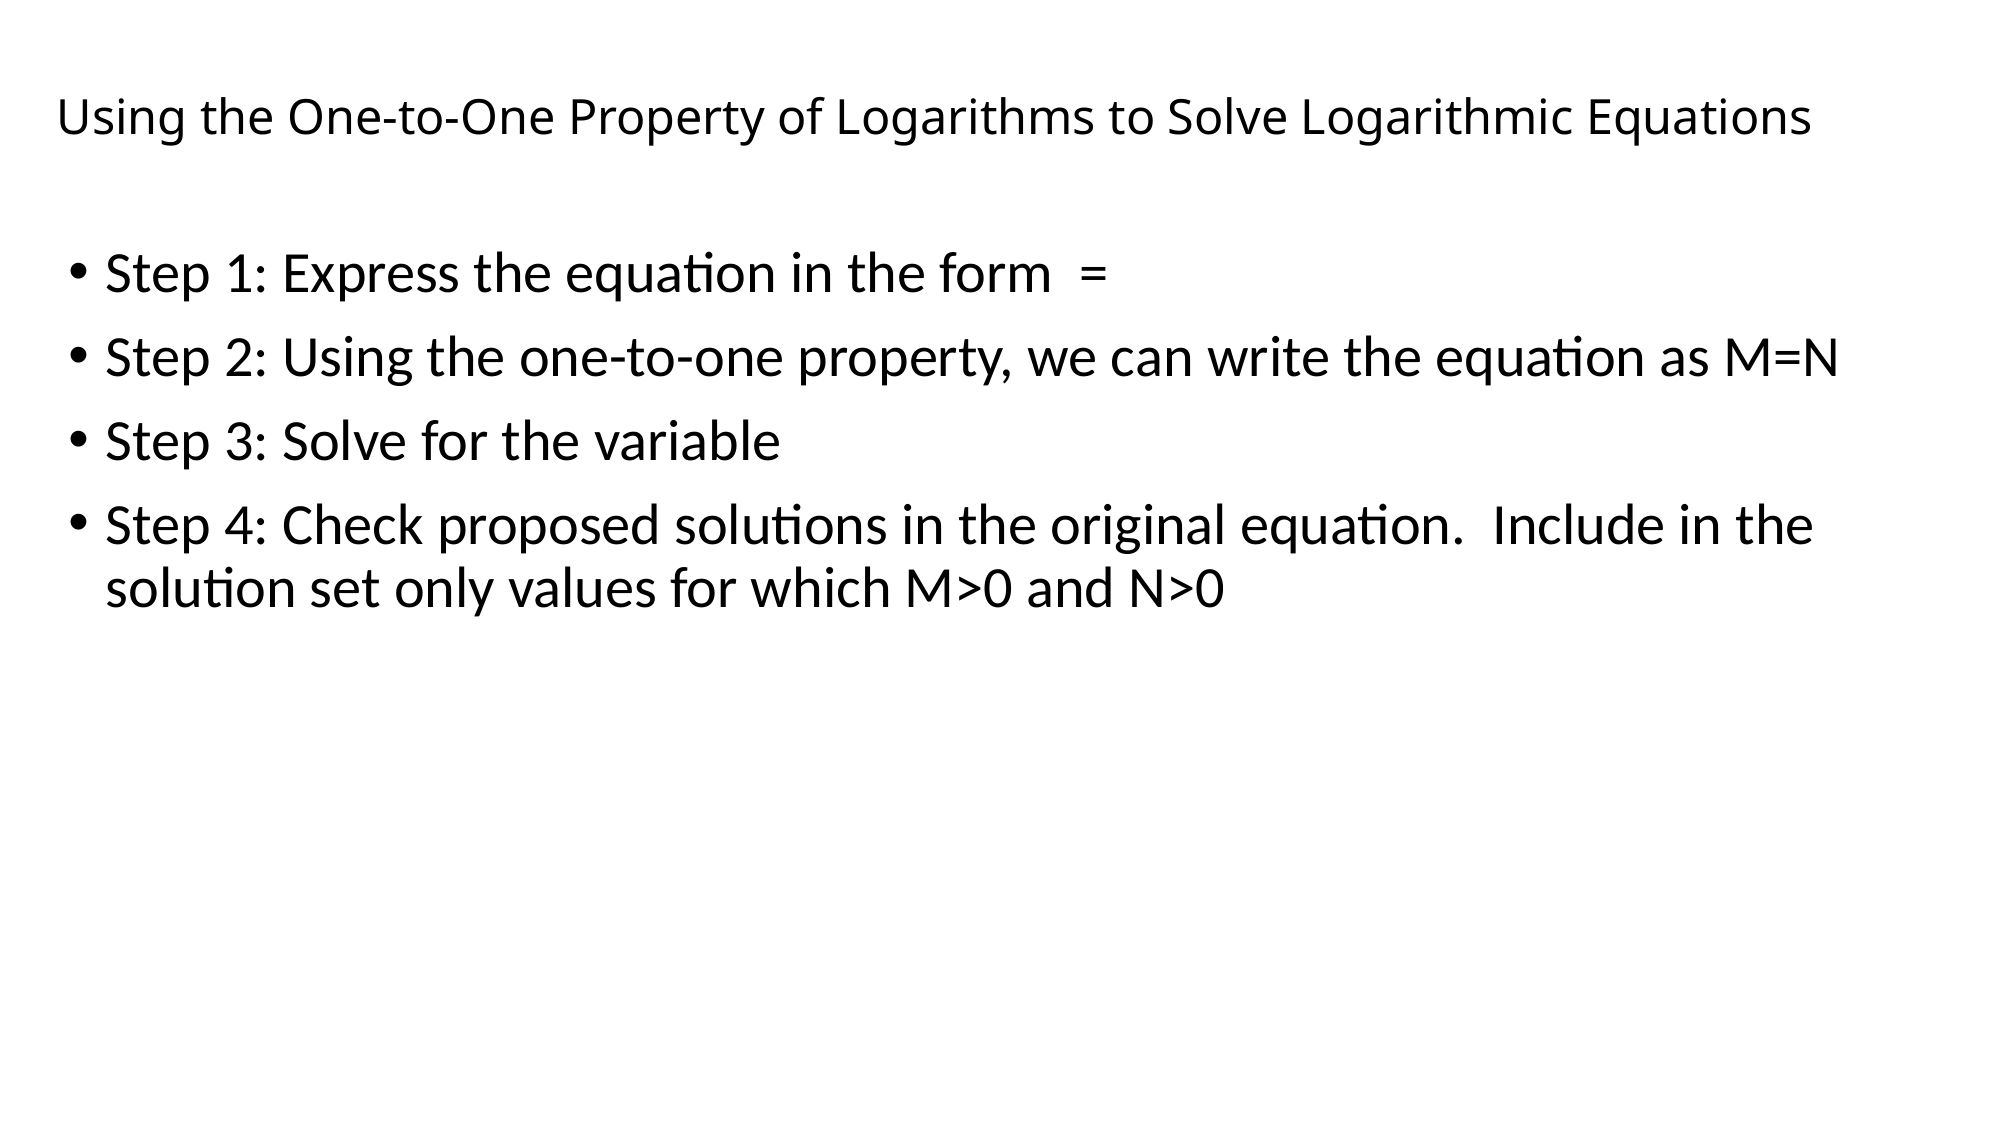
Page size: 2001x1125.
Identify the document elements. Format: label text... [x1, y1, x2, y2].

title Using the One-to-One Property of Logarithms to Solve Logarithmic Equations [41, 59, 1863, 179]
